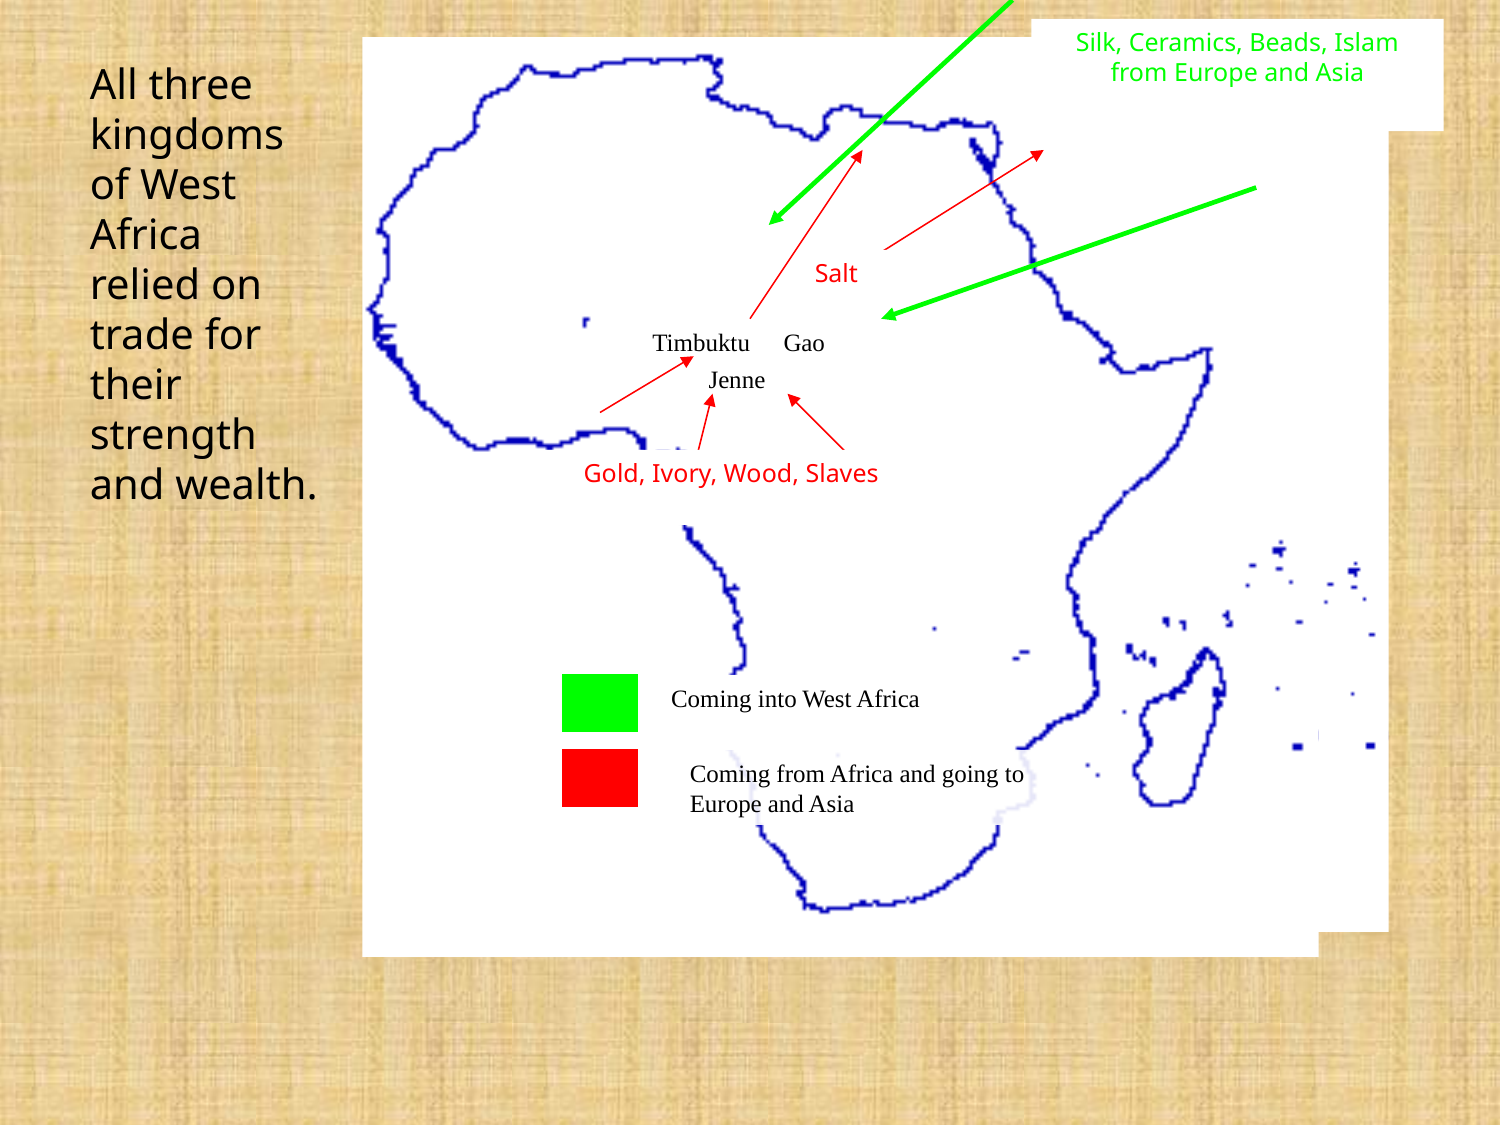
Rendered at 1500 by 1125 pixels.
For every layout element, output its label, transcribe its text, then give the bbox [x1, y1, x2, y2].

text_box Silk, Ceramics, Beads, Islam from Europe and Asia [1031, 18, 1444, 132]
text_box All three kingdoms of West Africa relied on trade for their strength and wealth. [75, 50, 338, 515]
picture [0, 0, 1500, 1125]
